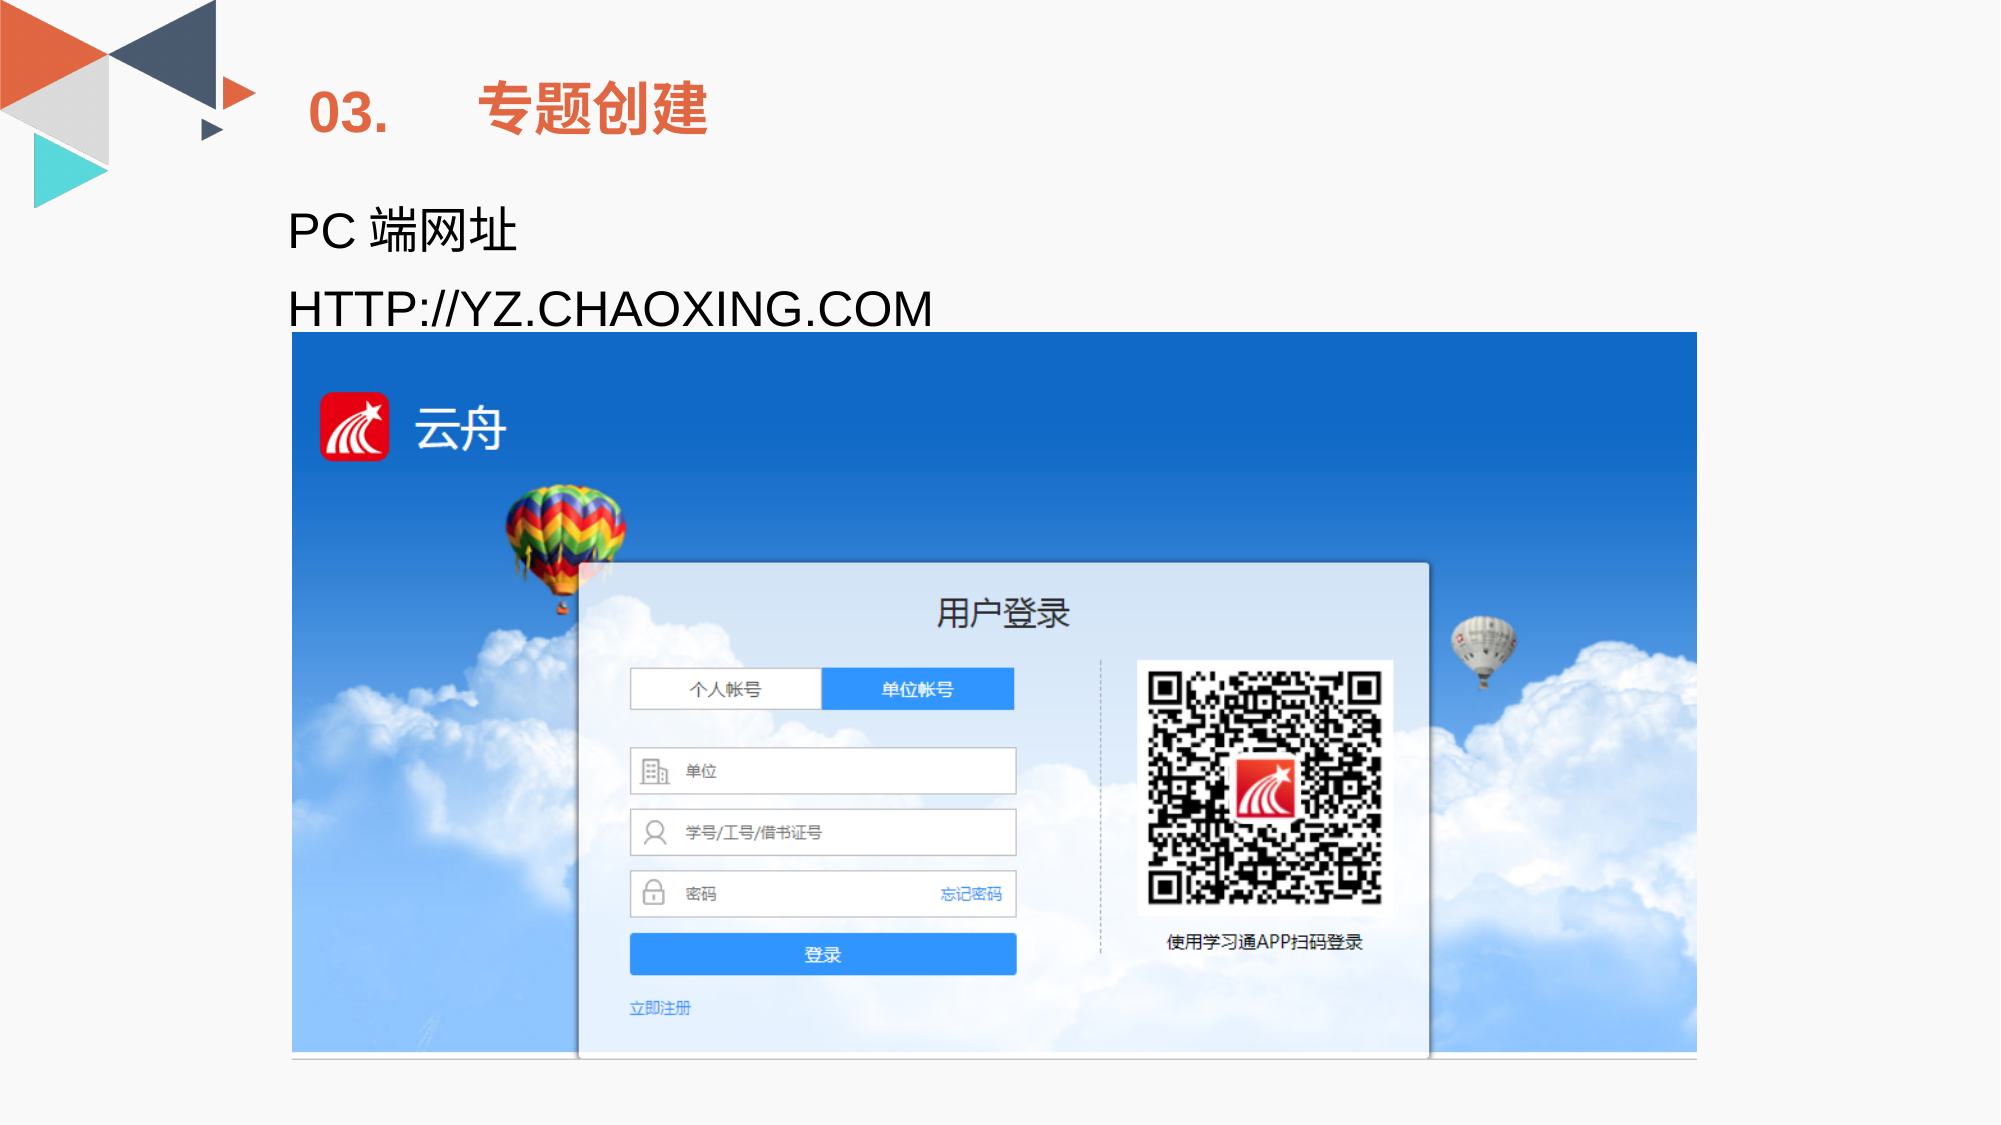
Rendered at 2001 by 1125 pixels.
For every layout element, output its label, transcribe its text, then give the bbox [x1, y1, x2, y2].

picture [292, 332, 1697, 1060]
picture [1, 0, 256, 232]
text_box PC端网址 http://yz.chaoxing.com [272, 173, 1002, 572]
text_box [292, 64, 726, 153]
